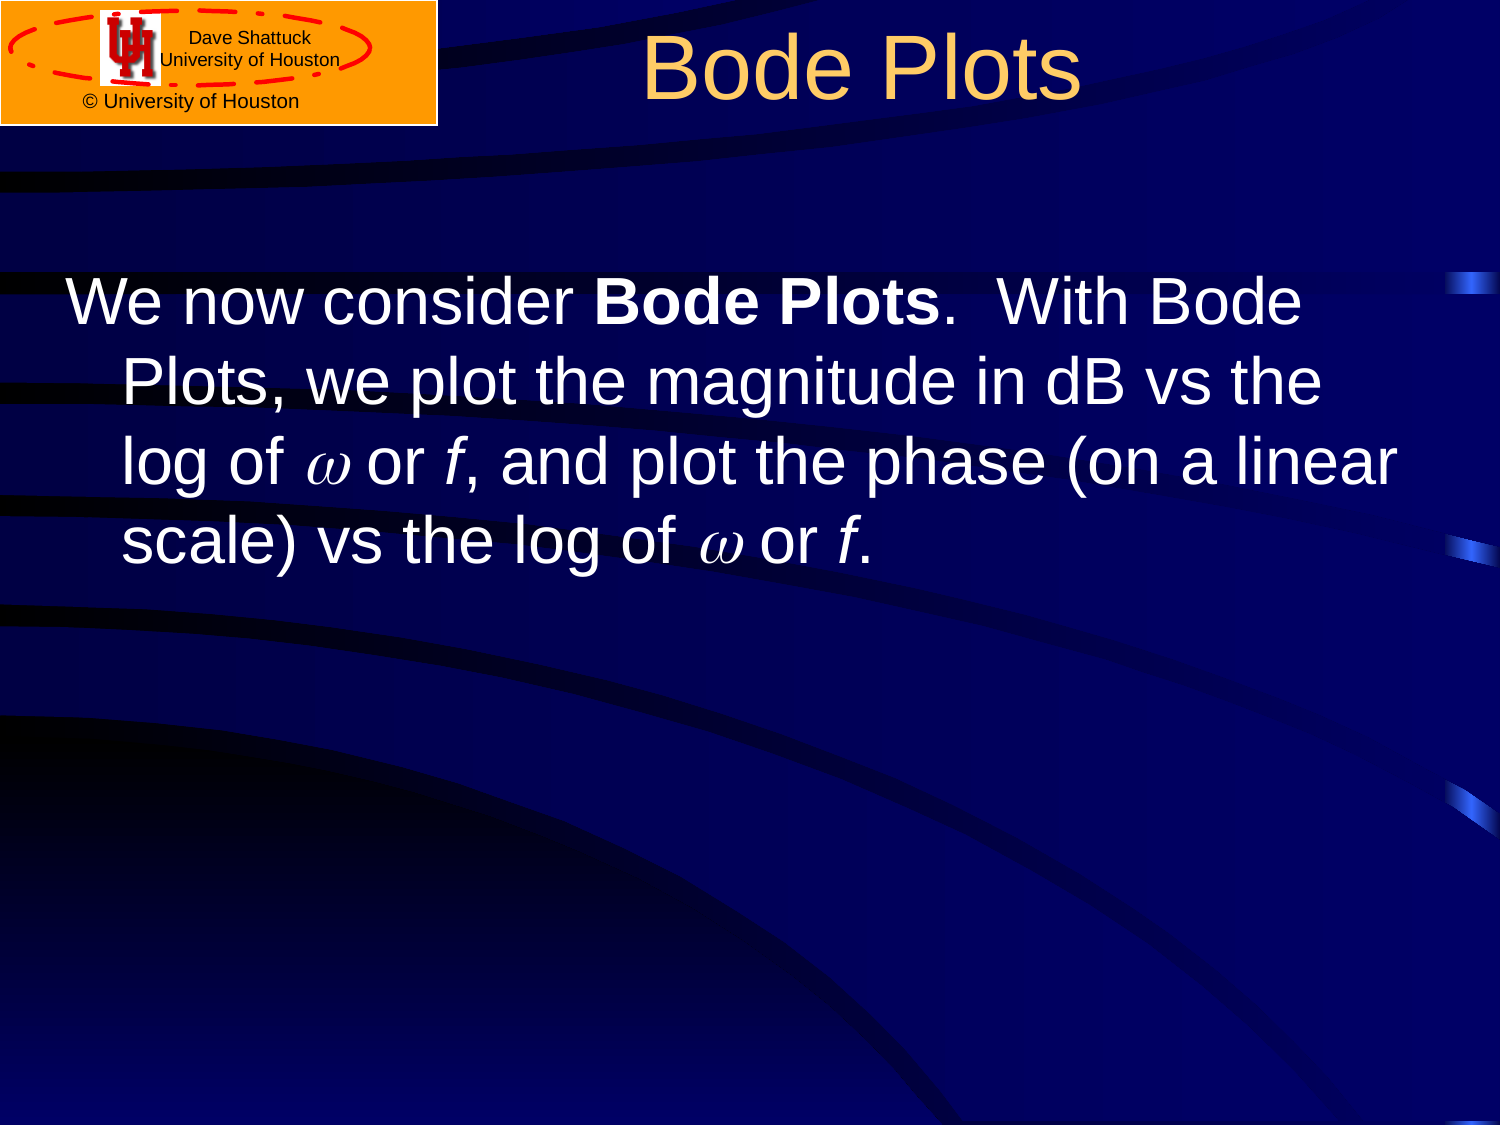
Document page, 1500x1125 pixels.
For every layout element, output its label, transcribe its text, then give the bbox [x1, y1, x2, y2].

list We now consider Bode Plots. With Bode Plots, we plot the magnitude in dB vs the log of w or f, and plot the phase (on a linear scale) vs the log of w or f. [49, 249, 1426, 626]
title Bode Plots [224, 0, 1500, 126]
